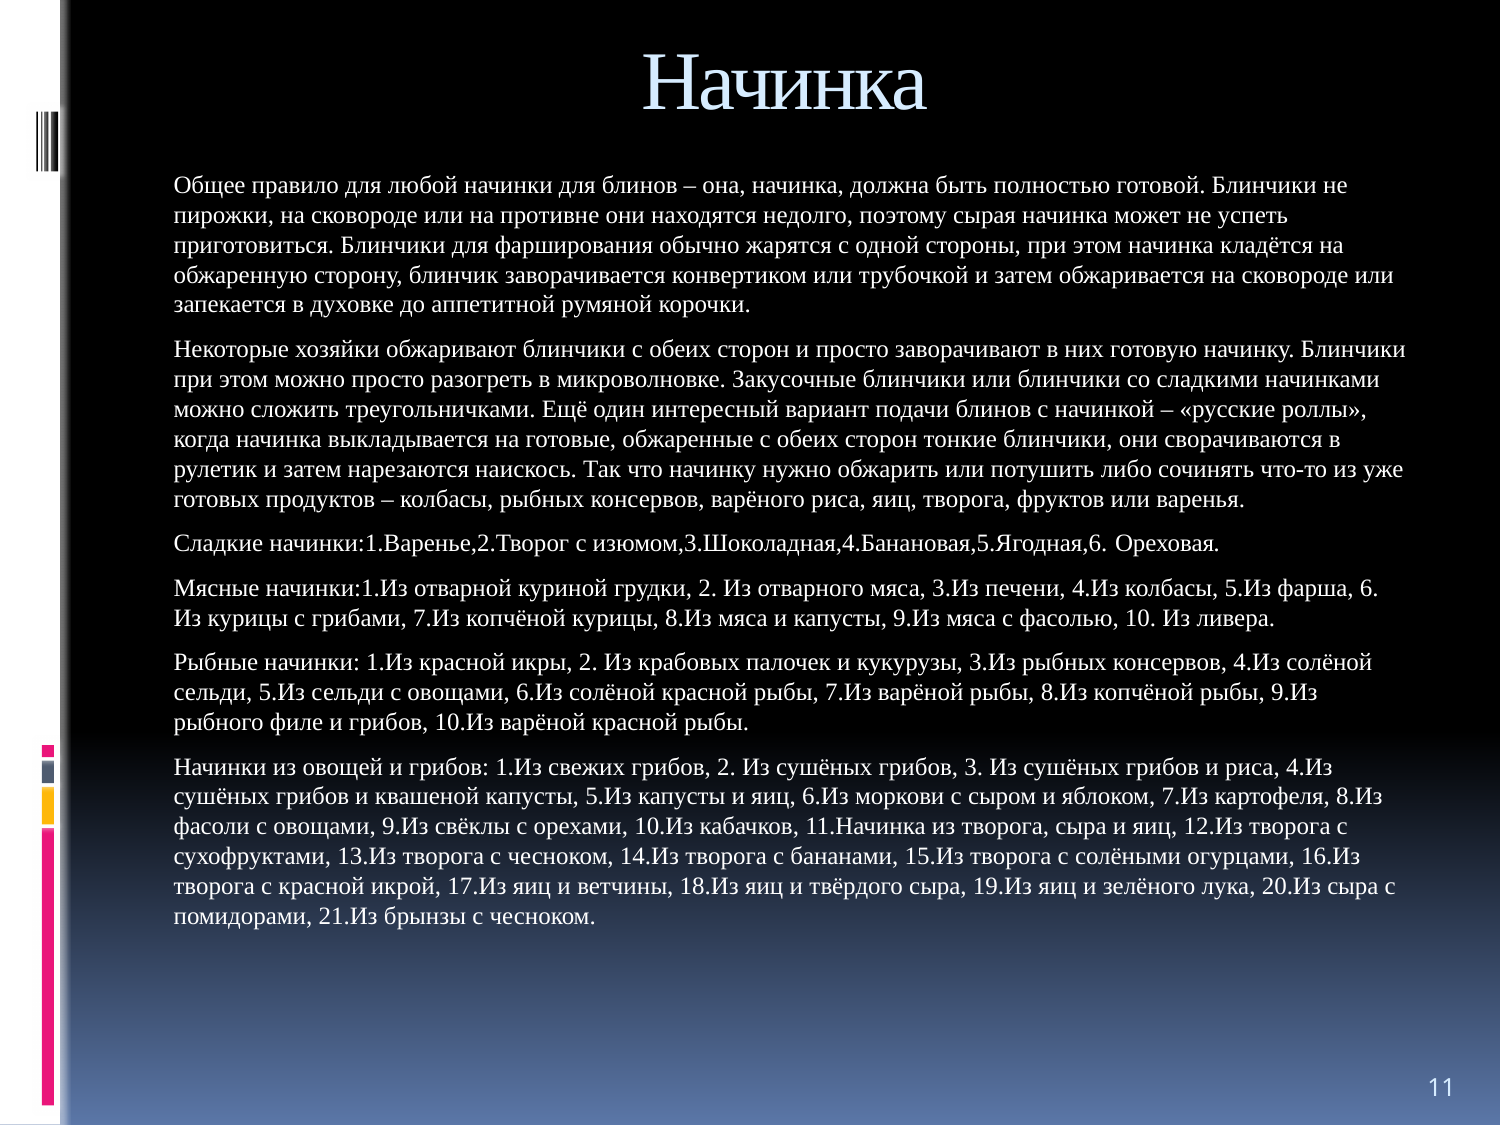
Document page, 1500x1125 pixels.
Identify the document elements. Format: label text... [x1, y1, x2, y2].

slide_number 11 [1412, 1052, 1488, 1113]
list Общее правило для любой начинки для блинов – она, начинка, должна быть полностью готовой. Блинчики не пирожки, на сковороде или на противне они находятся недолго, поэтому сырая начинка может не успеть приготовиться. Блинчики для фарширования обычно жарятся с одной стороны, при этом начинка кладётся на обжаренную сторону, блинчик заворачивается конвертиком или трубочкой и затем обжаривается на сковороде или запекается в духовке до аппетитной румяной корочки. Некоторые хозяйки обжаривают блинчики с обеих сторон и просто заворачивают в них готовую начинку. Блинчики при этом можно просто разогреть в микроволновке. Закусочные блинчики или блинчики со сладкими начинками можно сложить треугольничками. Ещё один интересный вариант подачи блинов с начинкой – «русские роллы», когда начинка выкладывается на готовые, обжаренные с обеих сторон тонкие блинчики, они сворачиваются в рулетик и затем нарезаются наискось. Так что начинку нужно обжарить или потушить либо сочинять что-то из уже готовых продуктов – колбасы, рыбных консервов, варёного риса, яиц, творога, фруктов или варенья. Сладкие начинки:1.Варенье,2.Творог с изюмом,3.Шоколадная,4.Банановая,5.Ягодная,6. Ореховая. Мясные начинки:1.Из отварной куриной грудки, 2. Из отварного мяса, 3.Из печени, 4.Из колбасы, 5.Из фарша, 6. Из курицы с грибами, 7.Из копчёной курицы, 8.Из мяса и капусты, 9.Из мяса с фасолью, 10. Из ливера. Рыбные начинки: 1.Из красной икры, 2. Из крабовых палочек и кукурузы, 3.Из рыбных консервов, 4.Из солёной сельди, 5.Из сельди с овощами, 6.Из солёной красной рыбы, 7.Из варёной рыбы, 8.Из копчёной рыбы, 9.Из рыбного филе и грибов, 10.Из варёной красной рыбы. Начинки из овощей и грибов: 1.Из свежих грибов, 2. Из сушёных грибов, 3. Из сушёных грибов и риса, 4.Из сушёных грибов и квашеной капусты, 5.Из капусты и яиц, 6.Из моркови с сыром и яблоком, 7.Из картофеля, 8.Из фасоли с овощами, 9.Из свёклы с орехами, 10.Из кабачков, 11.Начинка из творога, сыра и яиц, 12.Из творога с сухофруктами, 13.Из творога с чесноком, 14.Из творога с бананами, 15.Из творога с солёными огурцами, 16.Из творога с красной икрой, 17.Из яиц и ветчины, 18.Из яиц и твёрдого сыра, 19.Из яиц и зелёного лука, 20.Из сыра с помидорами, 21.Из брынзы с чесноком. [147, 160, 1423, 1106]
title Начинка [147, 19, 1423, 160]
